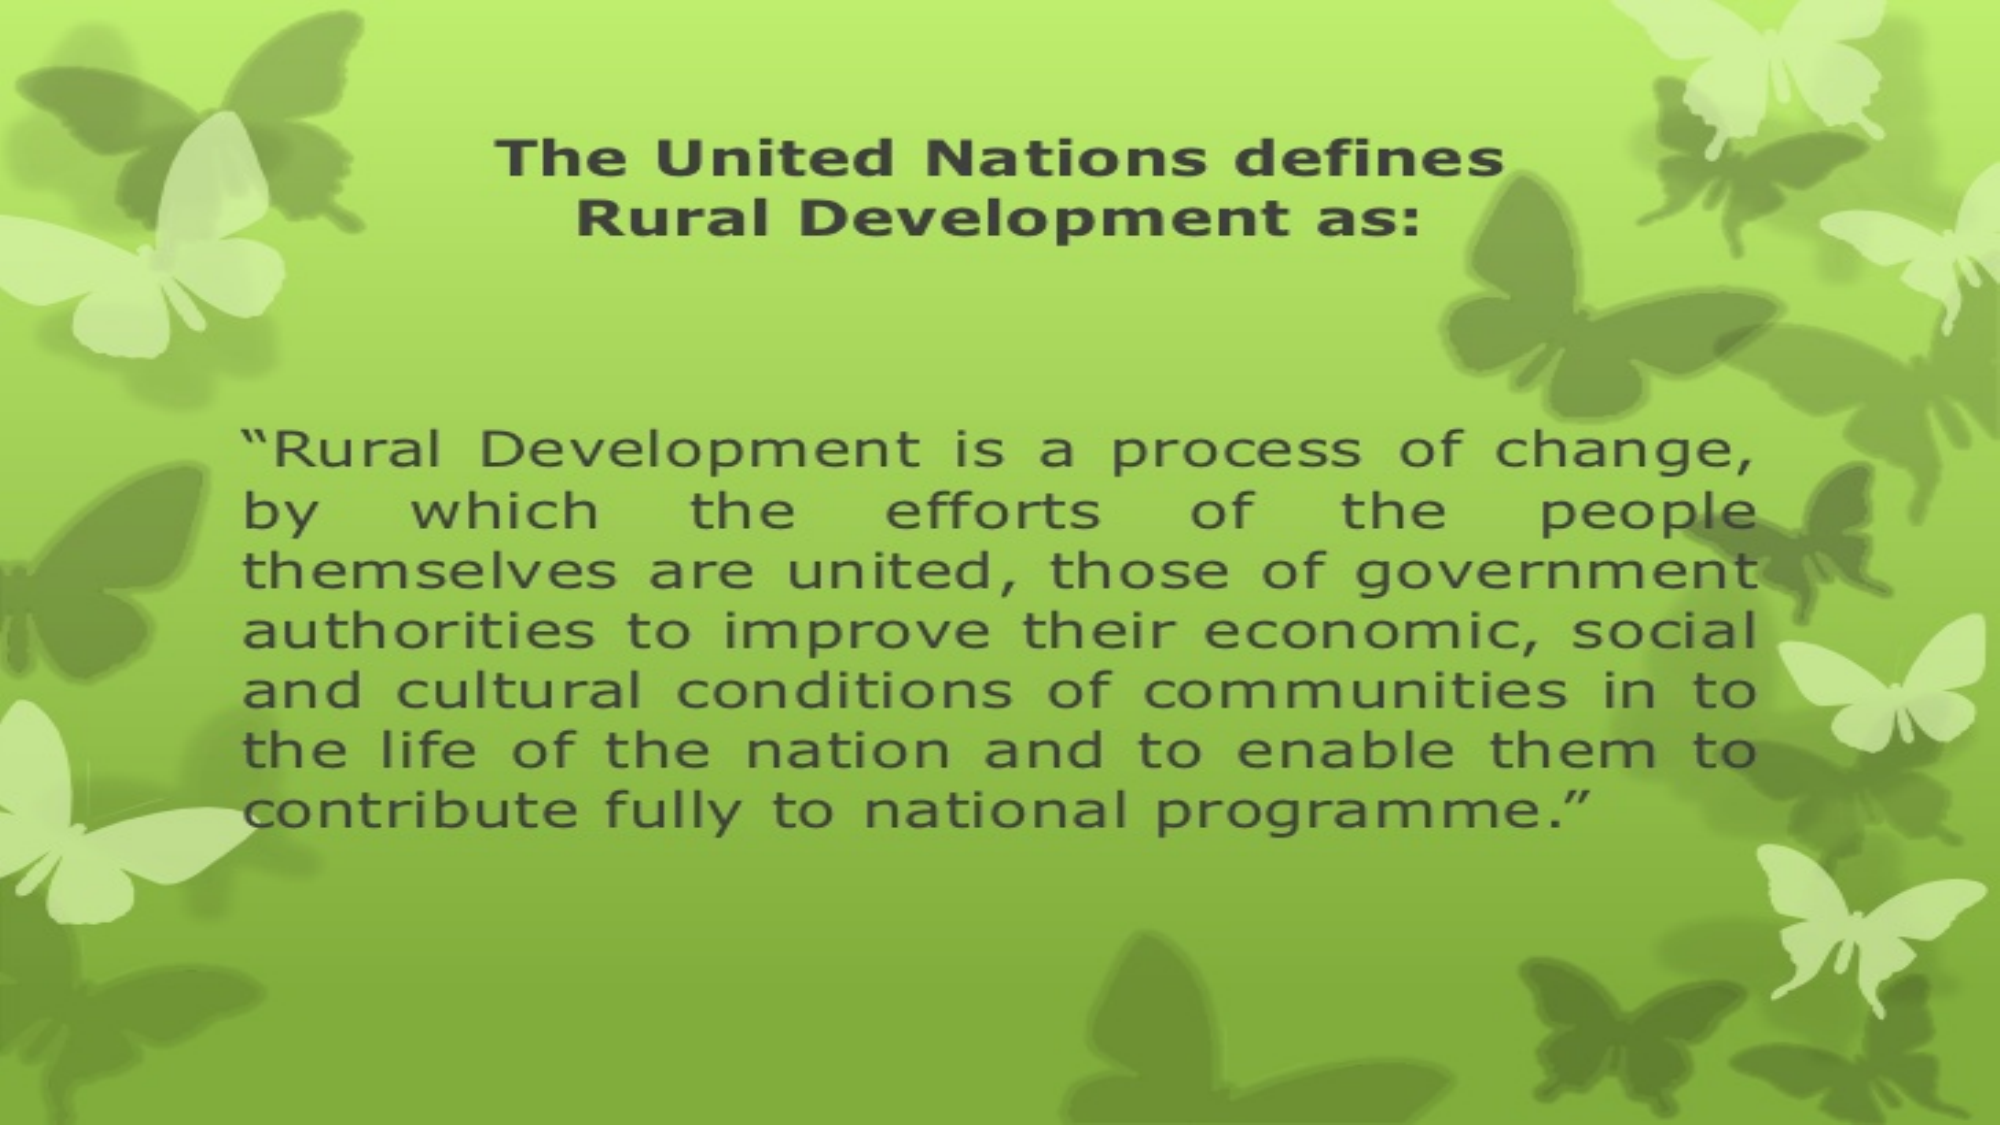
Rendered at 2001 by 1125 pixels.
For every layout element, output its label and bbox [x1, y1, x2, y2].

list [0, 0, 2000, 1125]
